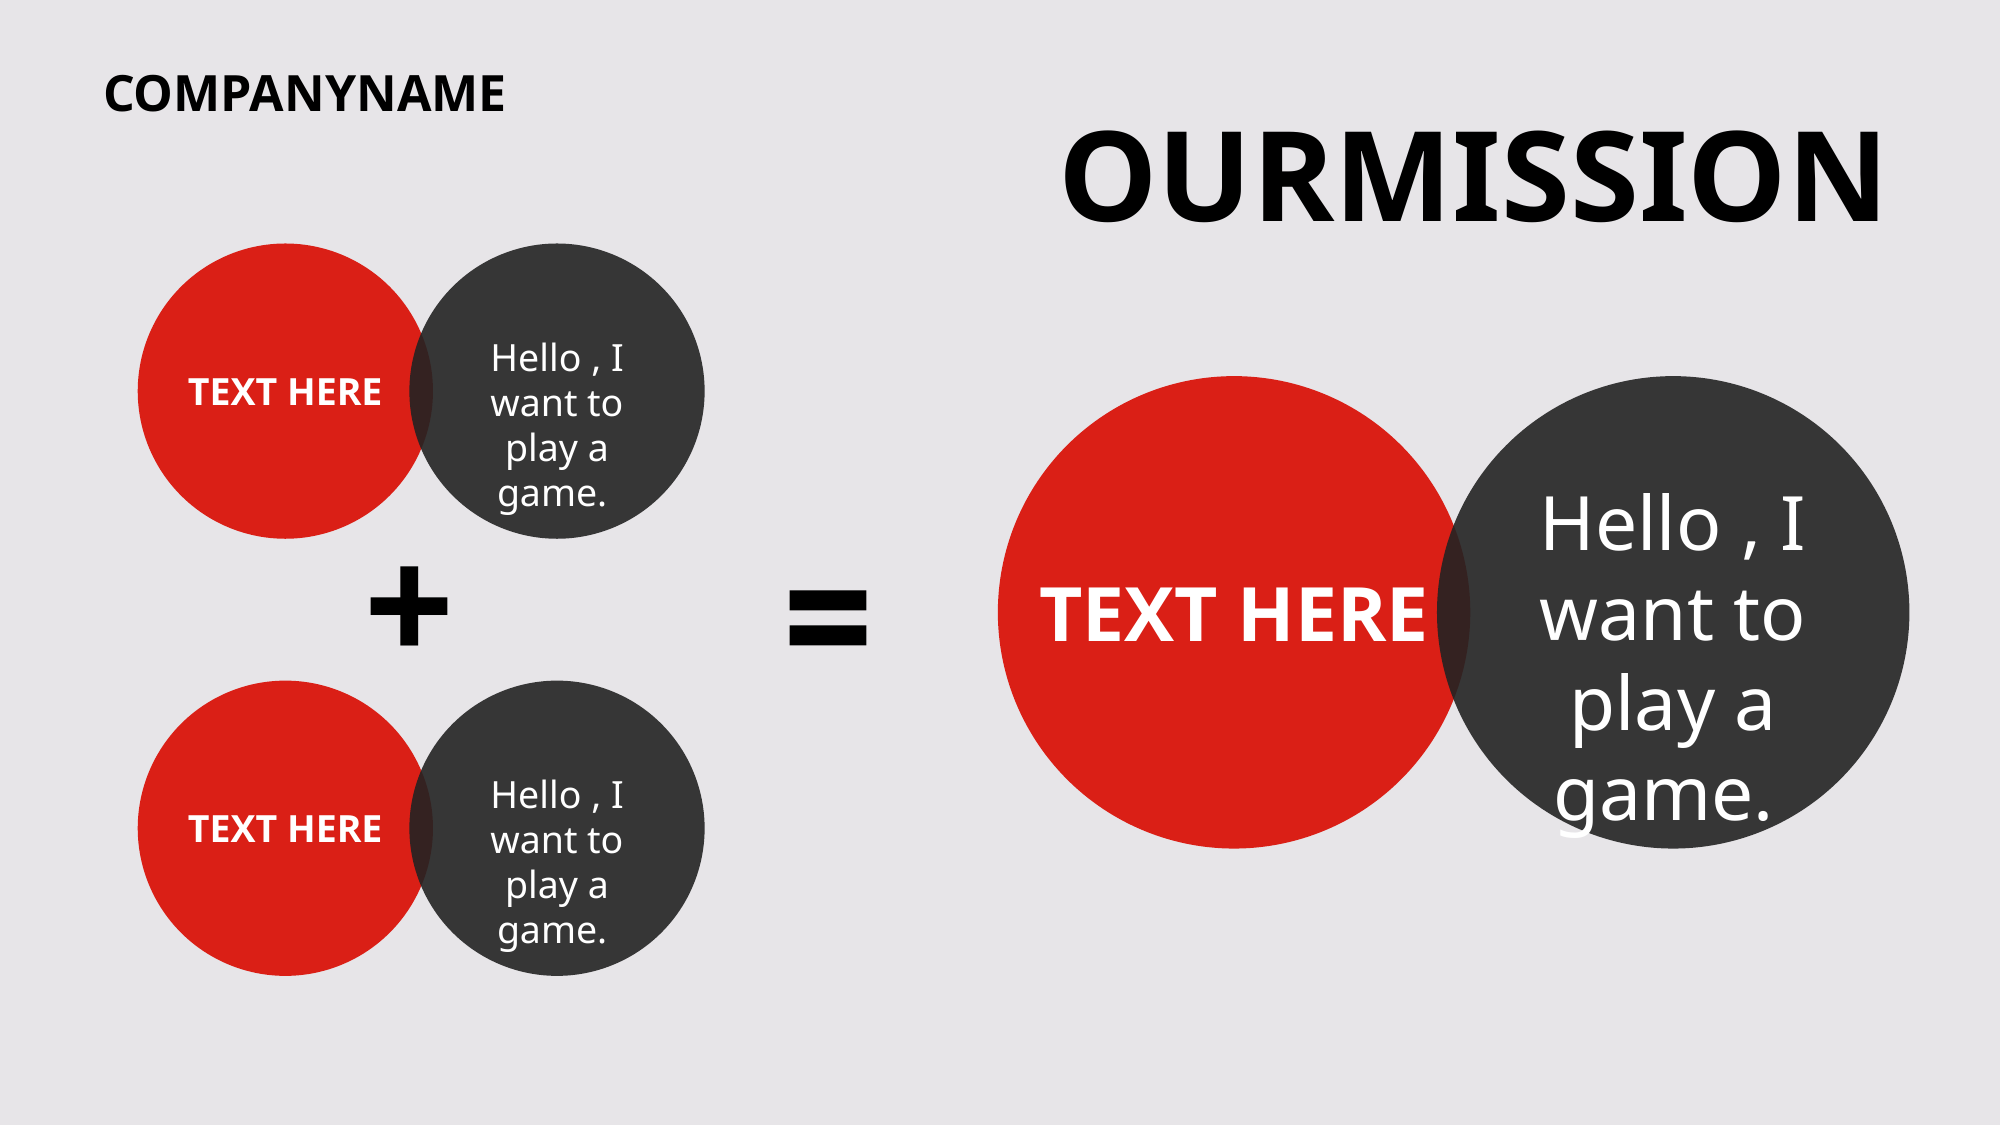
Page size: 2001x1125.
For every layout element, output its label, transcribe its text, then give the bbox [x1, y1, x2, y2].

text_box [137, 680, 705, 977]
text_box OURMISSION [1043, 88, 1905, 254]
text_box COMPANYNAME [58, 54, 551, 130]
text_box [137, 243, 705, 539]
text_box = [692, 501, 965, 716]
text_box + [291, 547, 528, 679]
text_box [997, 375, 1910, 849]
